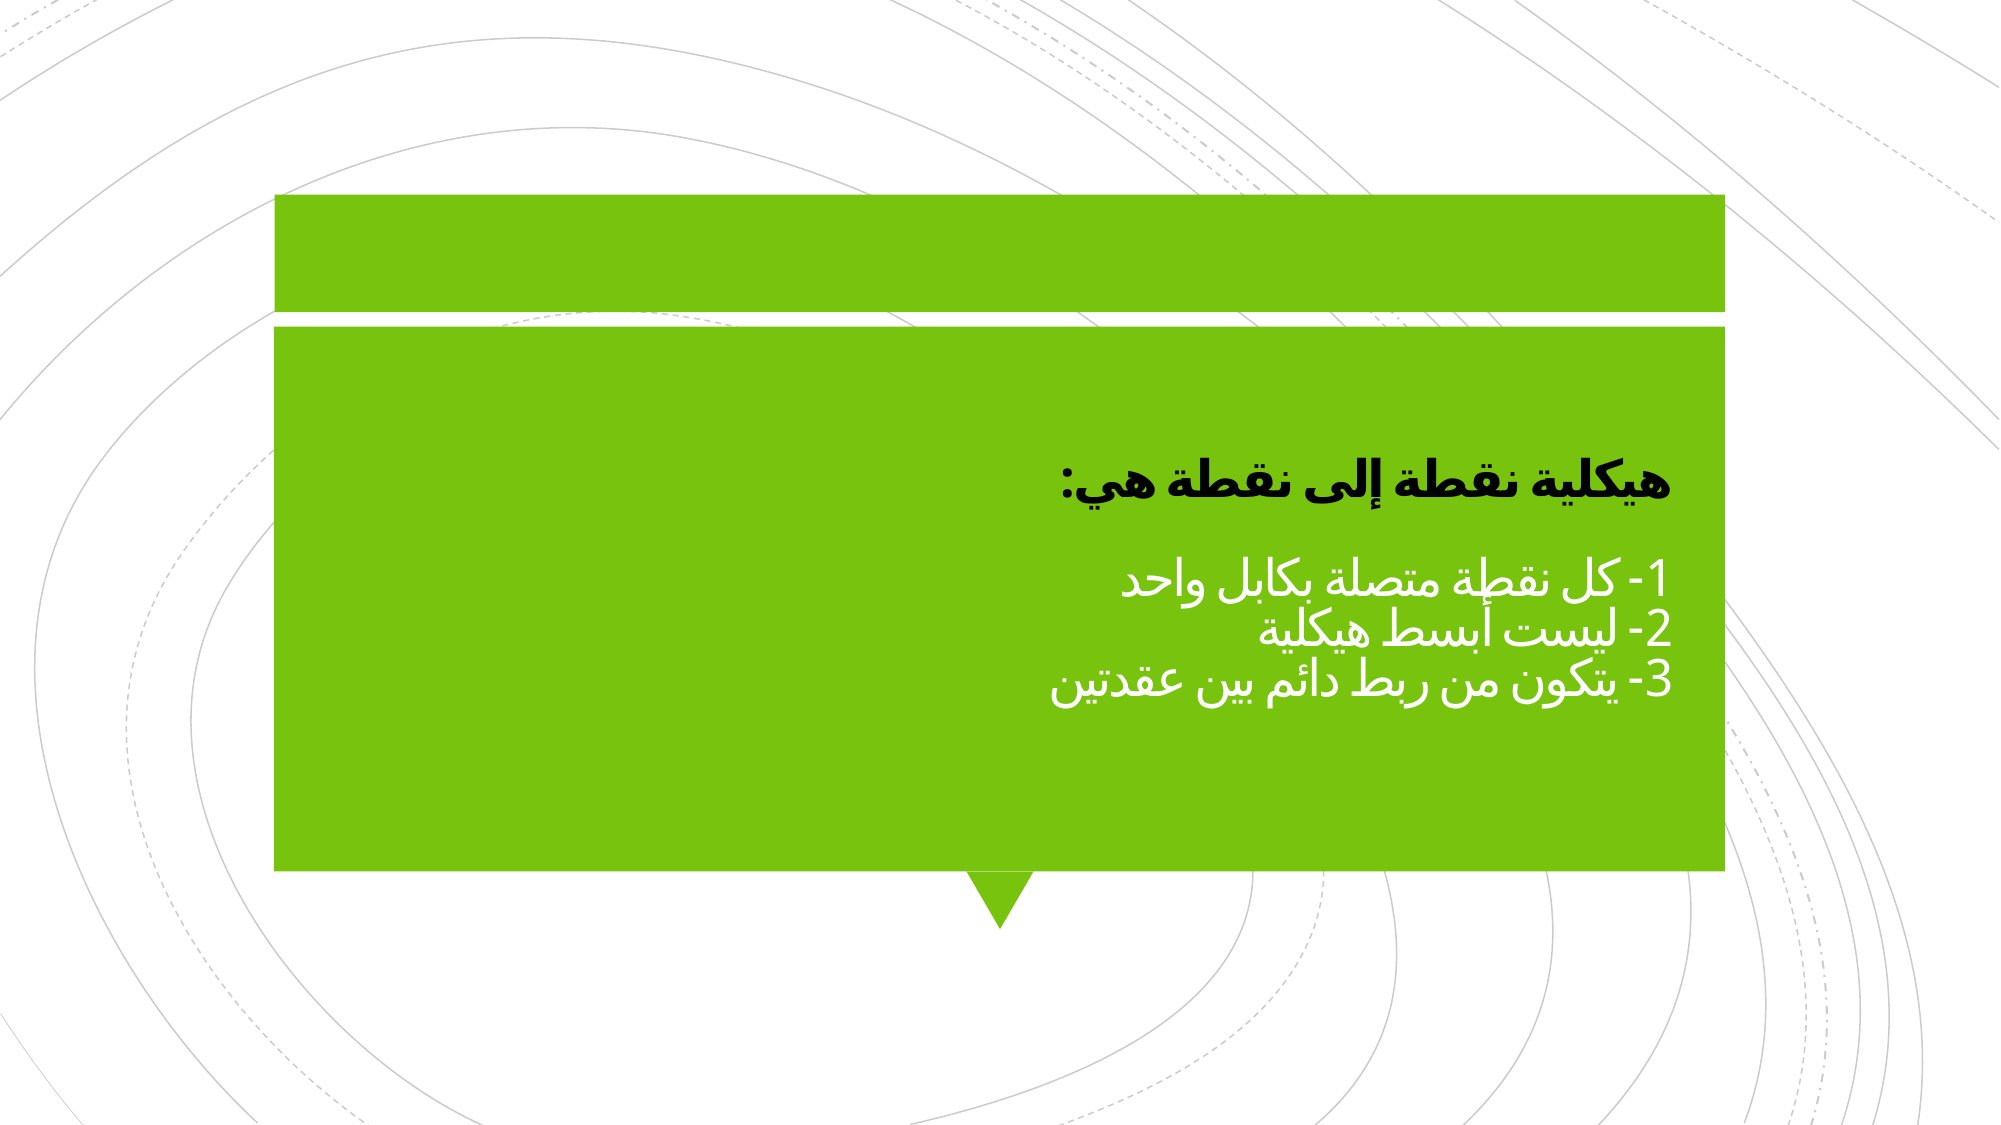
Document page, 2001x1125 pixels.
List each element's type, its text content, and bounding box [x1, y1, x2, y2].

title هيكلية نقطة إلى نقطة هي: 1- كل نقطة متصلة بكابل واحد 2- ليست أبسط هيكلية 3- يتكون من ربط دائم بين عقدتين [287, 419, 1712, 706]
